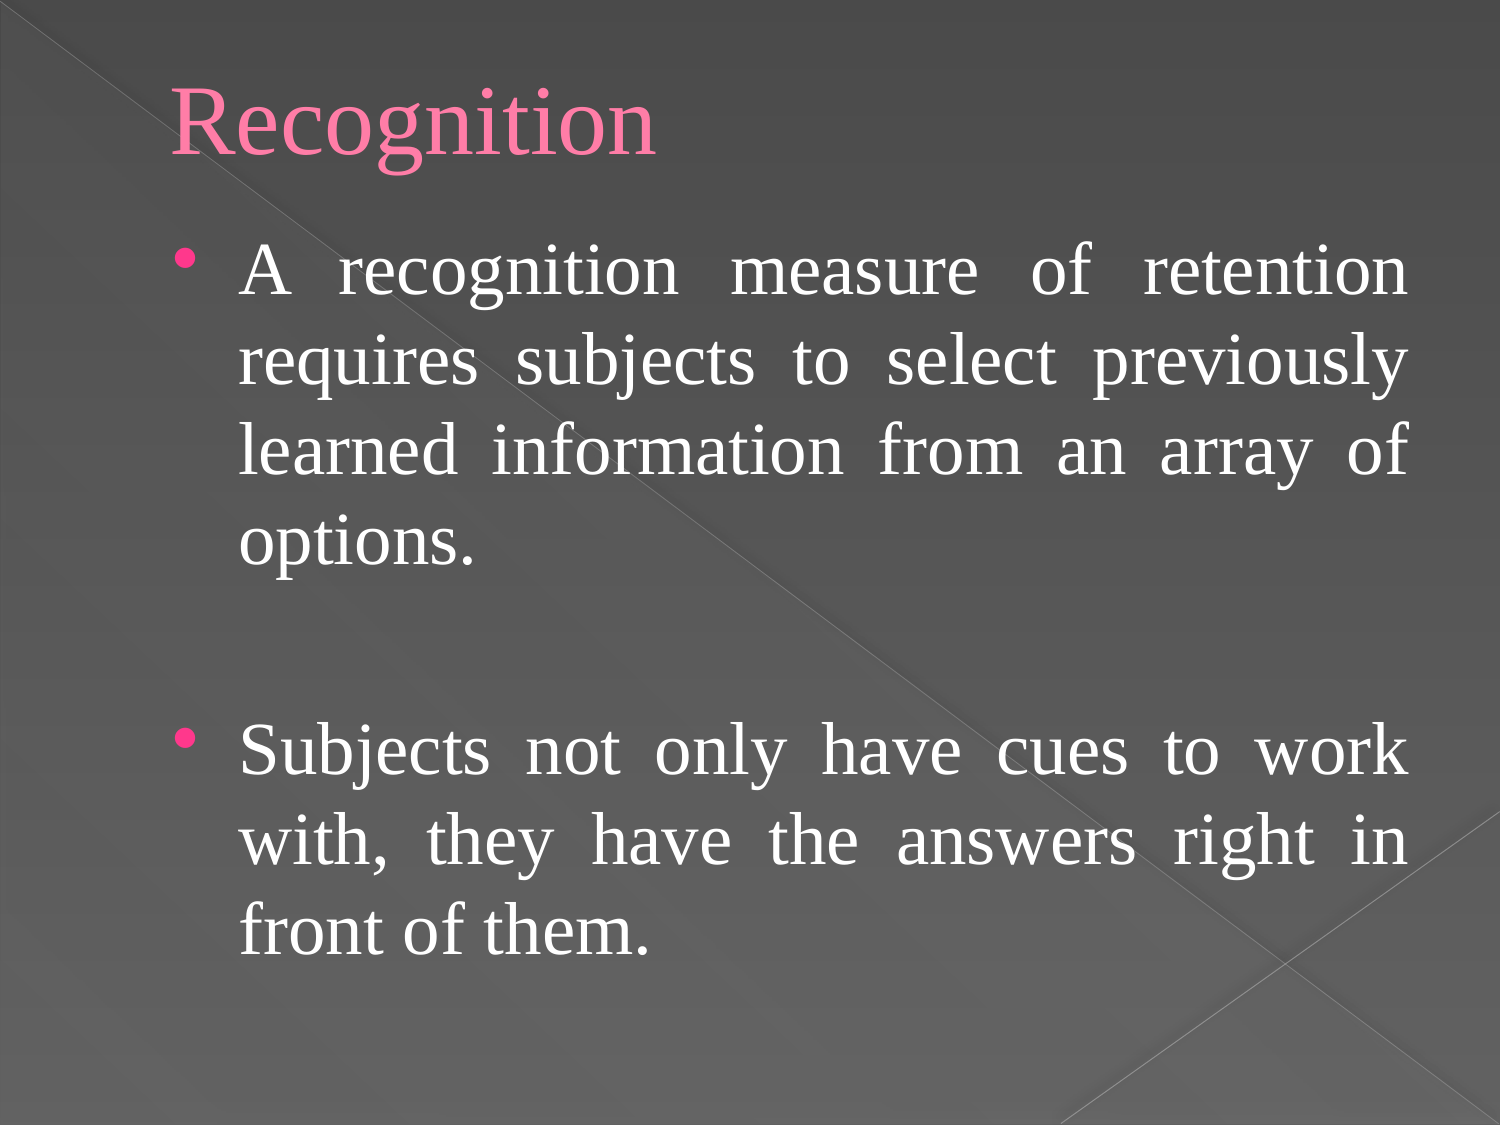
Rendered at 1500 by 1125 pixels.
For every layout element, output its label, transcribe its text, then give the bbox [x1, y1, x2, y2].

title Recognition [75, 0, 1425, 230]
list A recognition measure of retention requires subjects to select previously learned information from an array of options. Subjects not only have cues to work with, they have the answers right in front of them. [150, 212, 1425, 1043]
